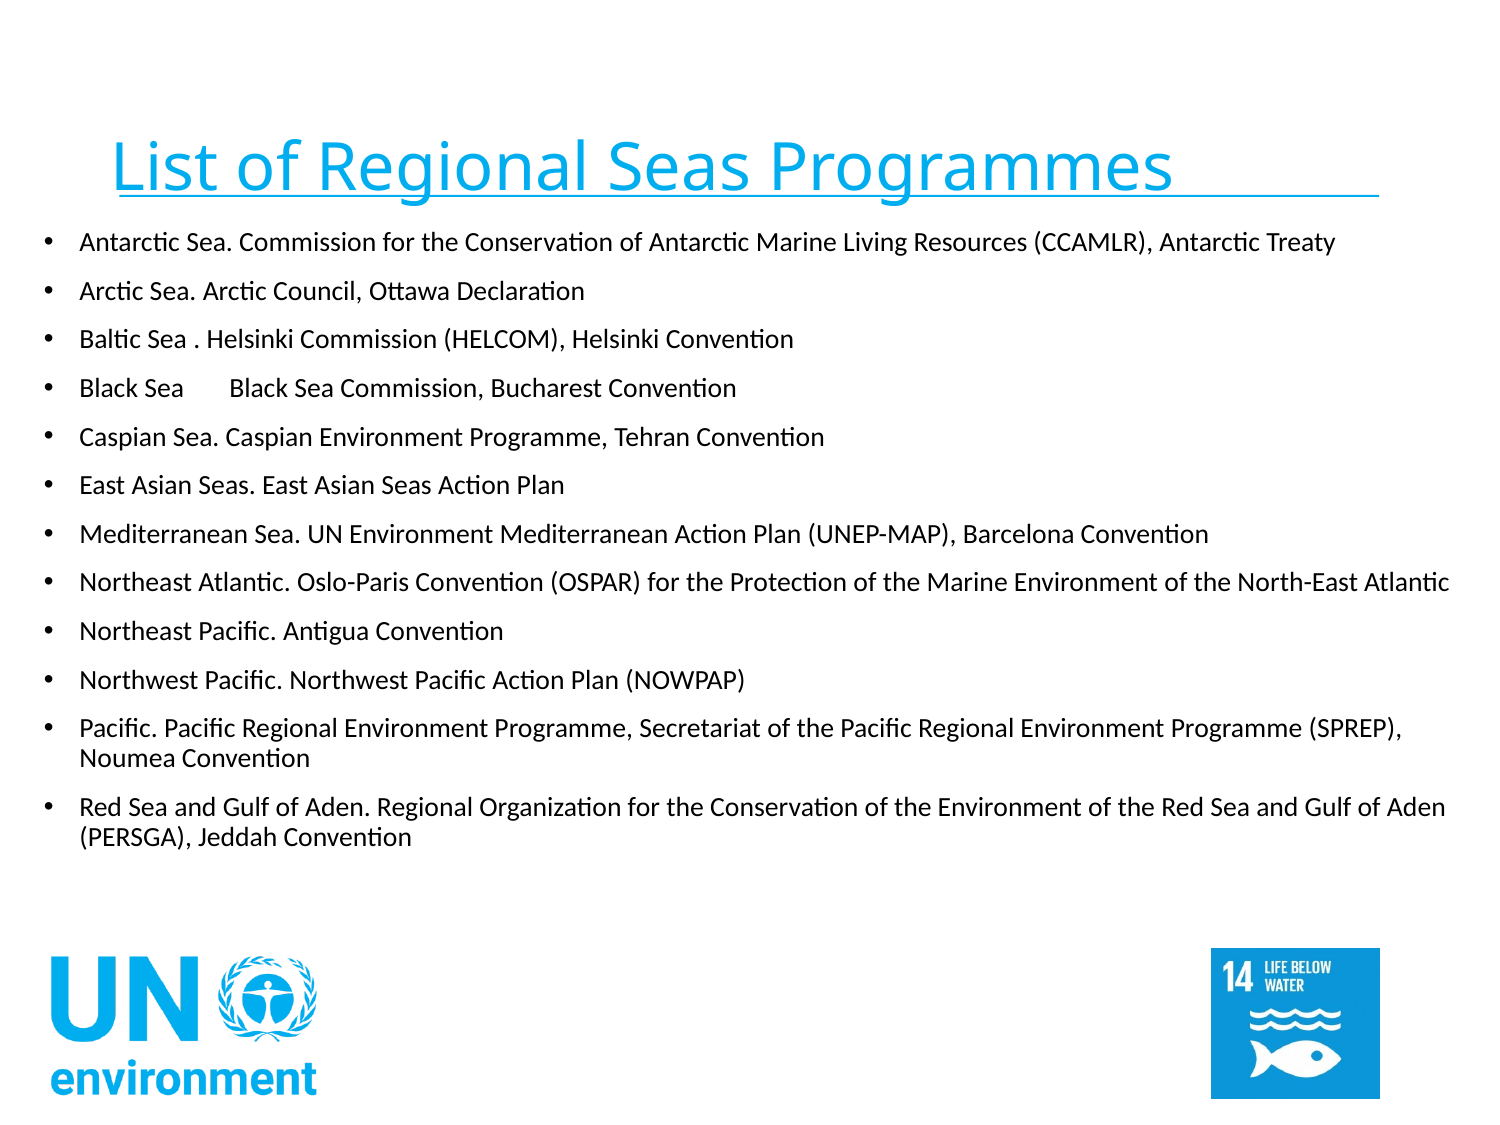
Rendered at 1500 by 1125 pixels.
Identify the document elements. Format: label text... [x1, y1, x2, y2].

picture [1251, 1040, 1341, 1078]
picture [1291, 960, 1331, 974]
picture [1265, 979, 1303, 992]
title List of Regional Seas Programmes [102, 59, 1398, 219]
list Antarctic Sea. Commission for the Conservation of Antarctic Marine Living Resources (CCAMLR), Antarctic Treaty Arctic Sea. Arctic Council, Ottawa Declaration Baltic Sea . Helsinki Commission (HELCOM), Helsinki Convention Black Sea Black Sea Commission, Bucharest Convention Caspian Sea. Caspian Environment Programme, Tehran Convention East Asian Seas. East Asian Seas Action Plan Mediterranean Sea. UN Environment Mediterranean Action Plan (UNEP-MAP), Barcelona Convention Northeast Atlantic. Oslo-Paris Convention (OSPAR) for the Protection of the Marine Environment of the North-East Atlantic Northeast Pacific. Antigua Convention Northwest Pacific. Northwest Pacific Action Plan (NOWPAP) Pacific. Pacific Regional Environment Programme, Secretariat of the Pacific Regional Environment Programme (SPREP), Noumea Convention Red Sea and Gulf of Aden. Regional Organization for the Conservation of the Environment of the Red Sea and Gulf of Aden (PERSGA), Jeddah Convention [35, 219, 1470, 935]
picture [1223, 961, 1253, 992]
picture [2, 907, 365, 1125]
picture [1265, 961, 1287, 973]
picture [1250, 1009, 1341, 1019]
picture [1249, 1021, 1341, 1031]
